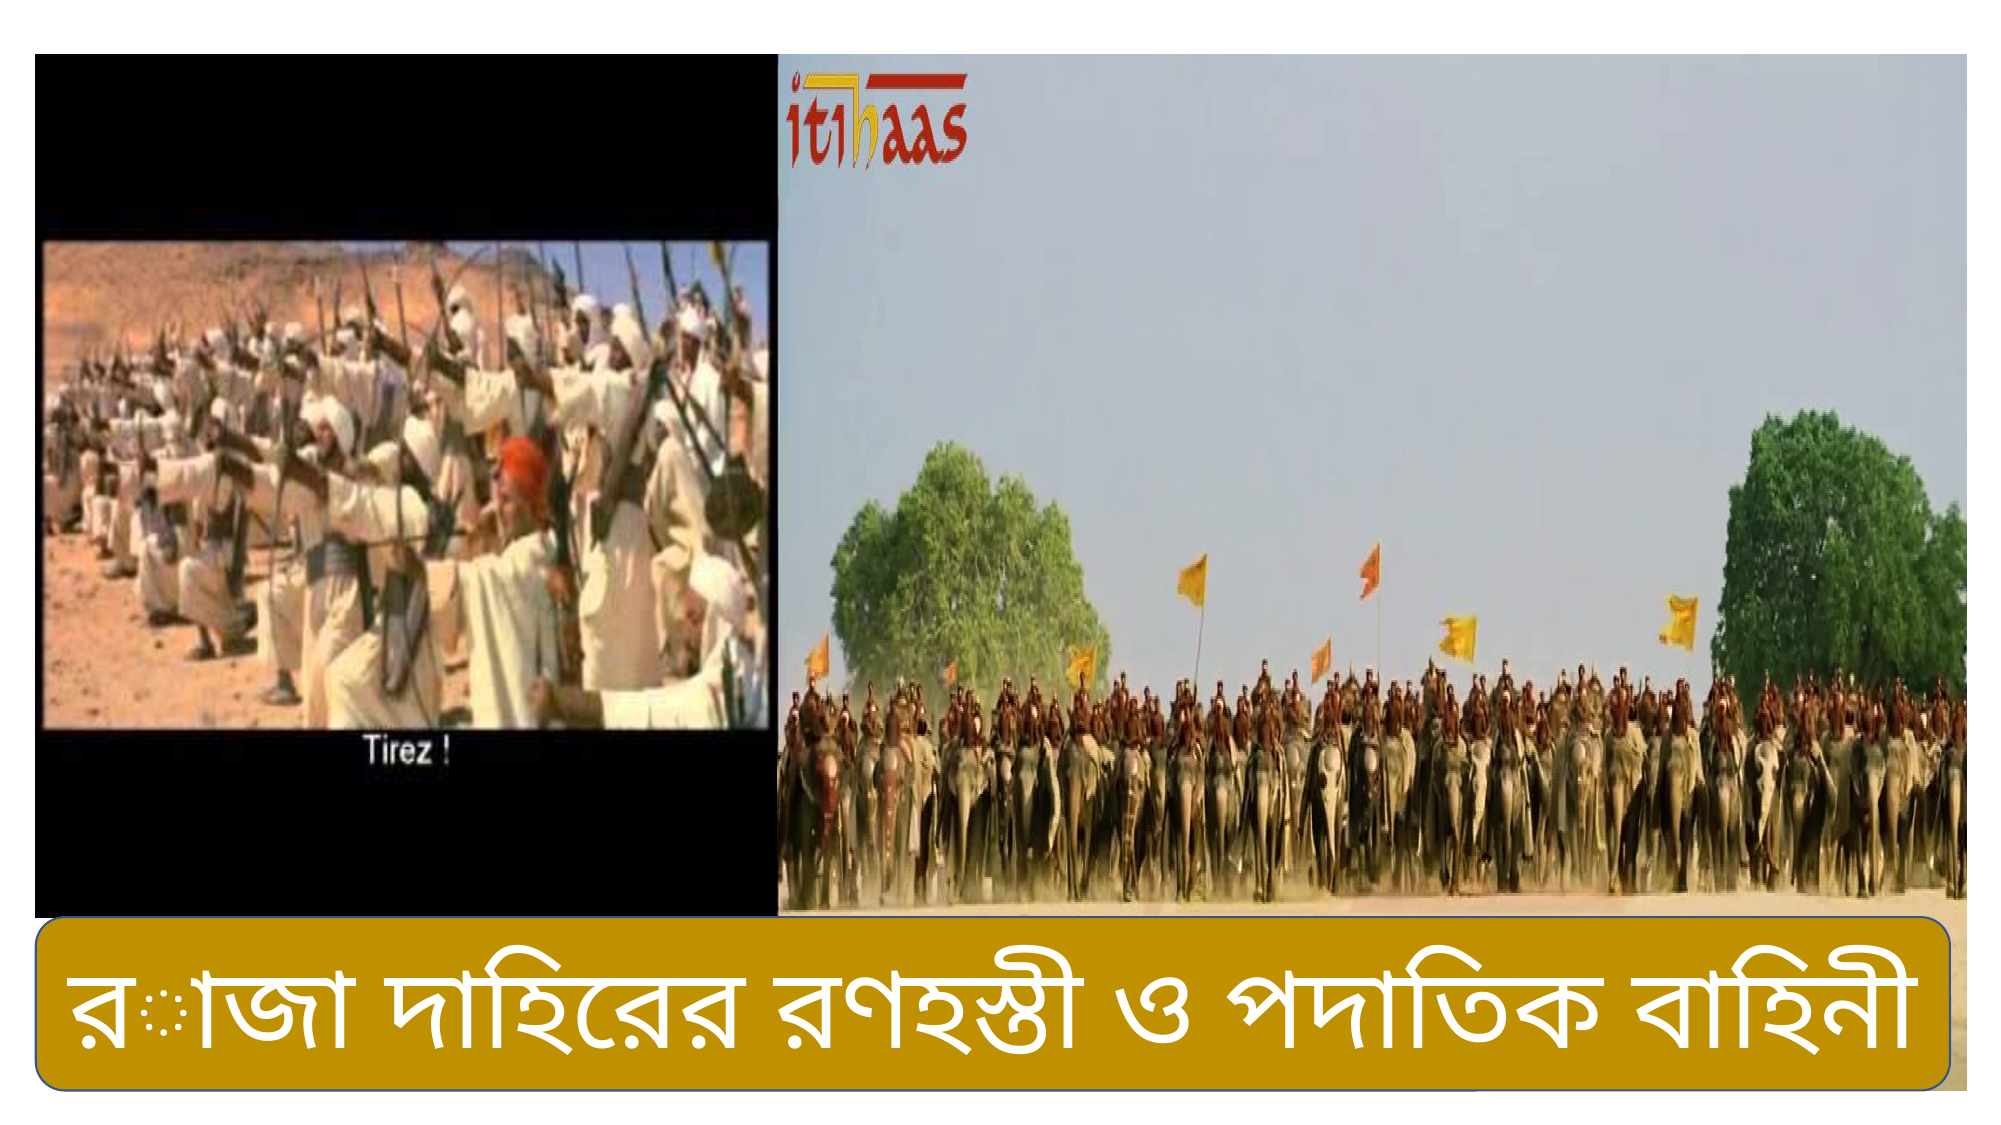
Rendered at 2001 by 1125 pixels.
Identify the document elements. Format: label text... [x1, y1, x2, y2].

picture [35, 54, 1967, 1091]
text_box রাজা দাহিরের রণহস্তী ও পদাতিক বাহিনী [34, 918, 1927, 1092]
